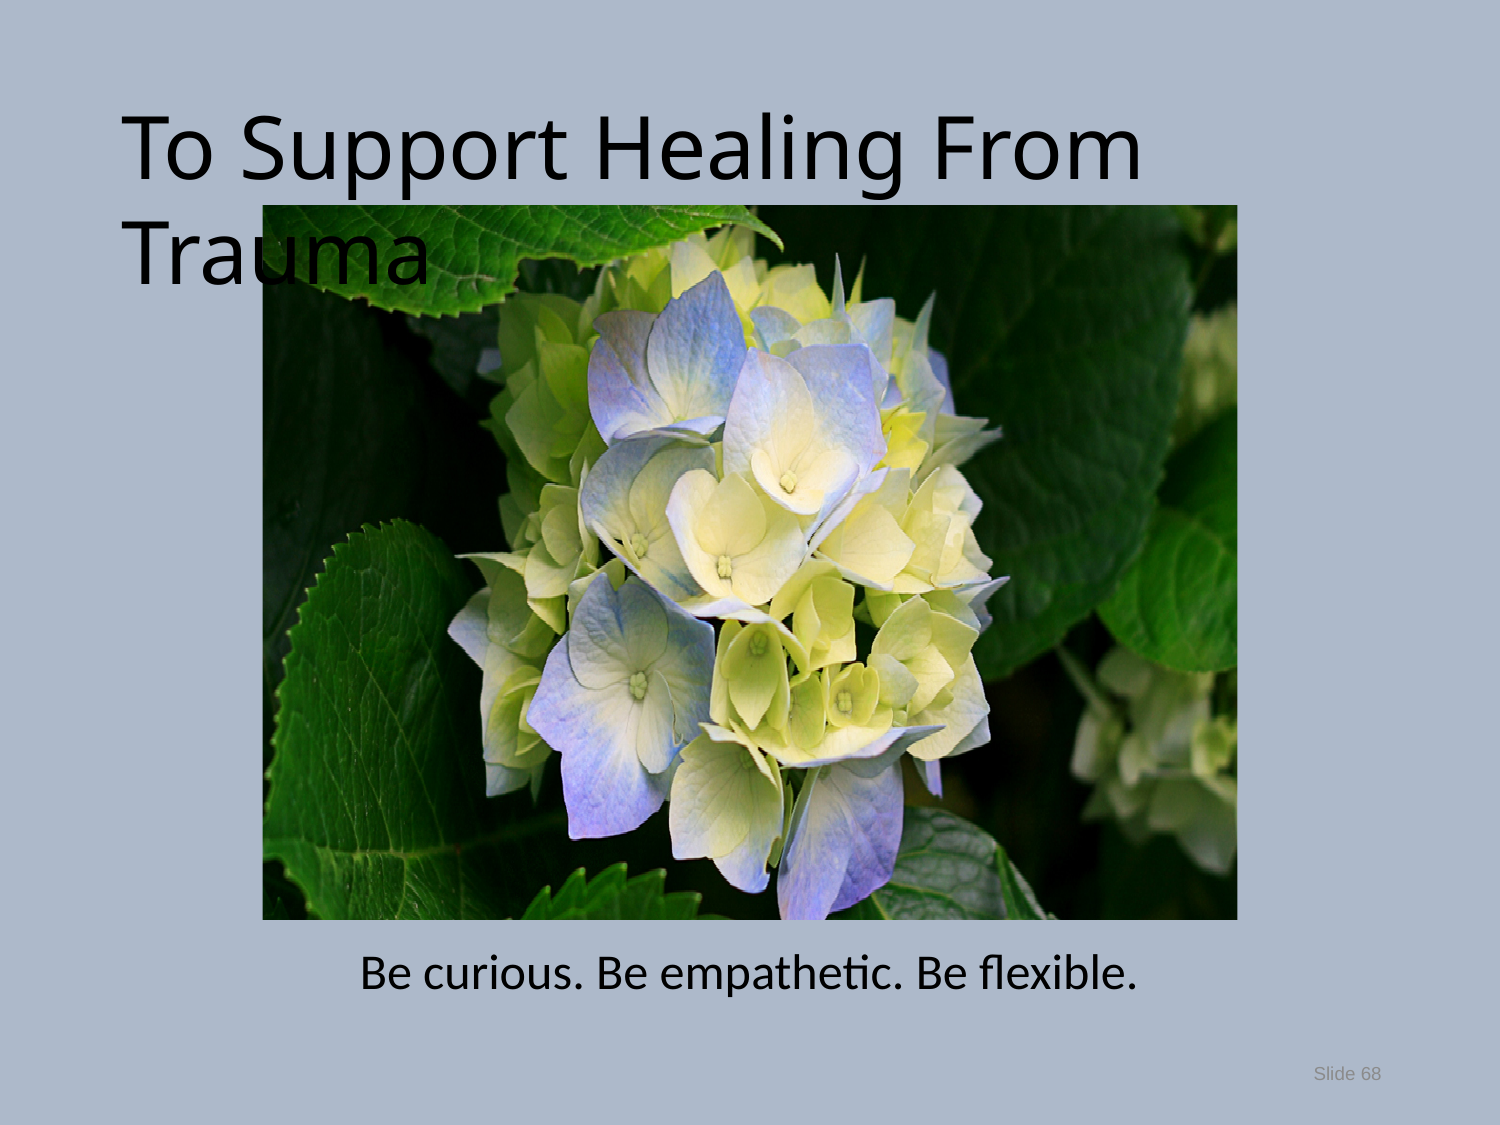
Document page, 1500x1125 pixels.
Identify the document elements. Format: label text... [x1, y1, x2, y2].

slide_number Slide 68 [1059, 1042, 1397, 1103]
picture [262, 205, 1238, 920]
text_box To Support Healing From Trauma [106, 84, 1319, 310]
text_box Be curious. Be empathetic. Be flexible. [224, 862, 1275, 1008]
